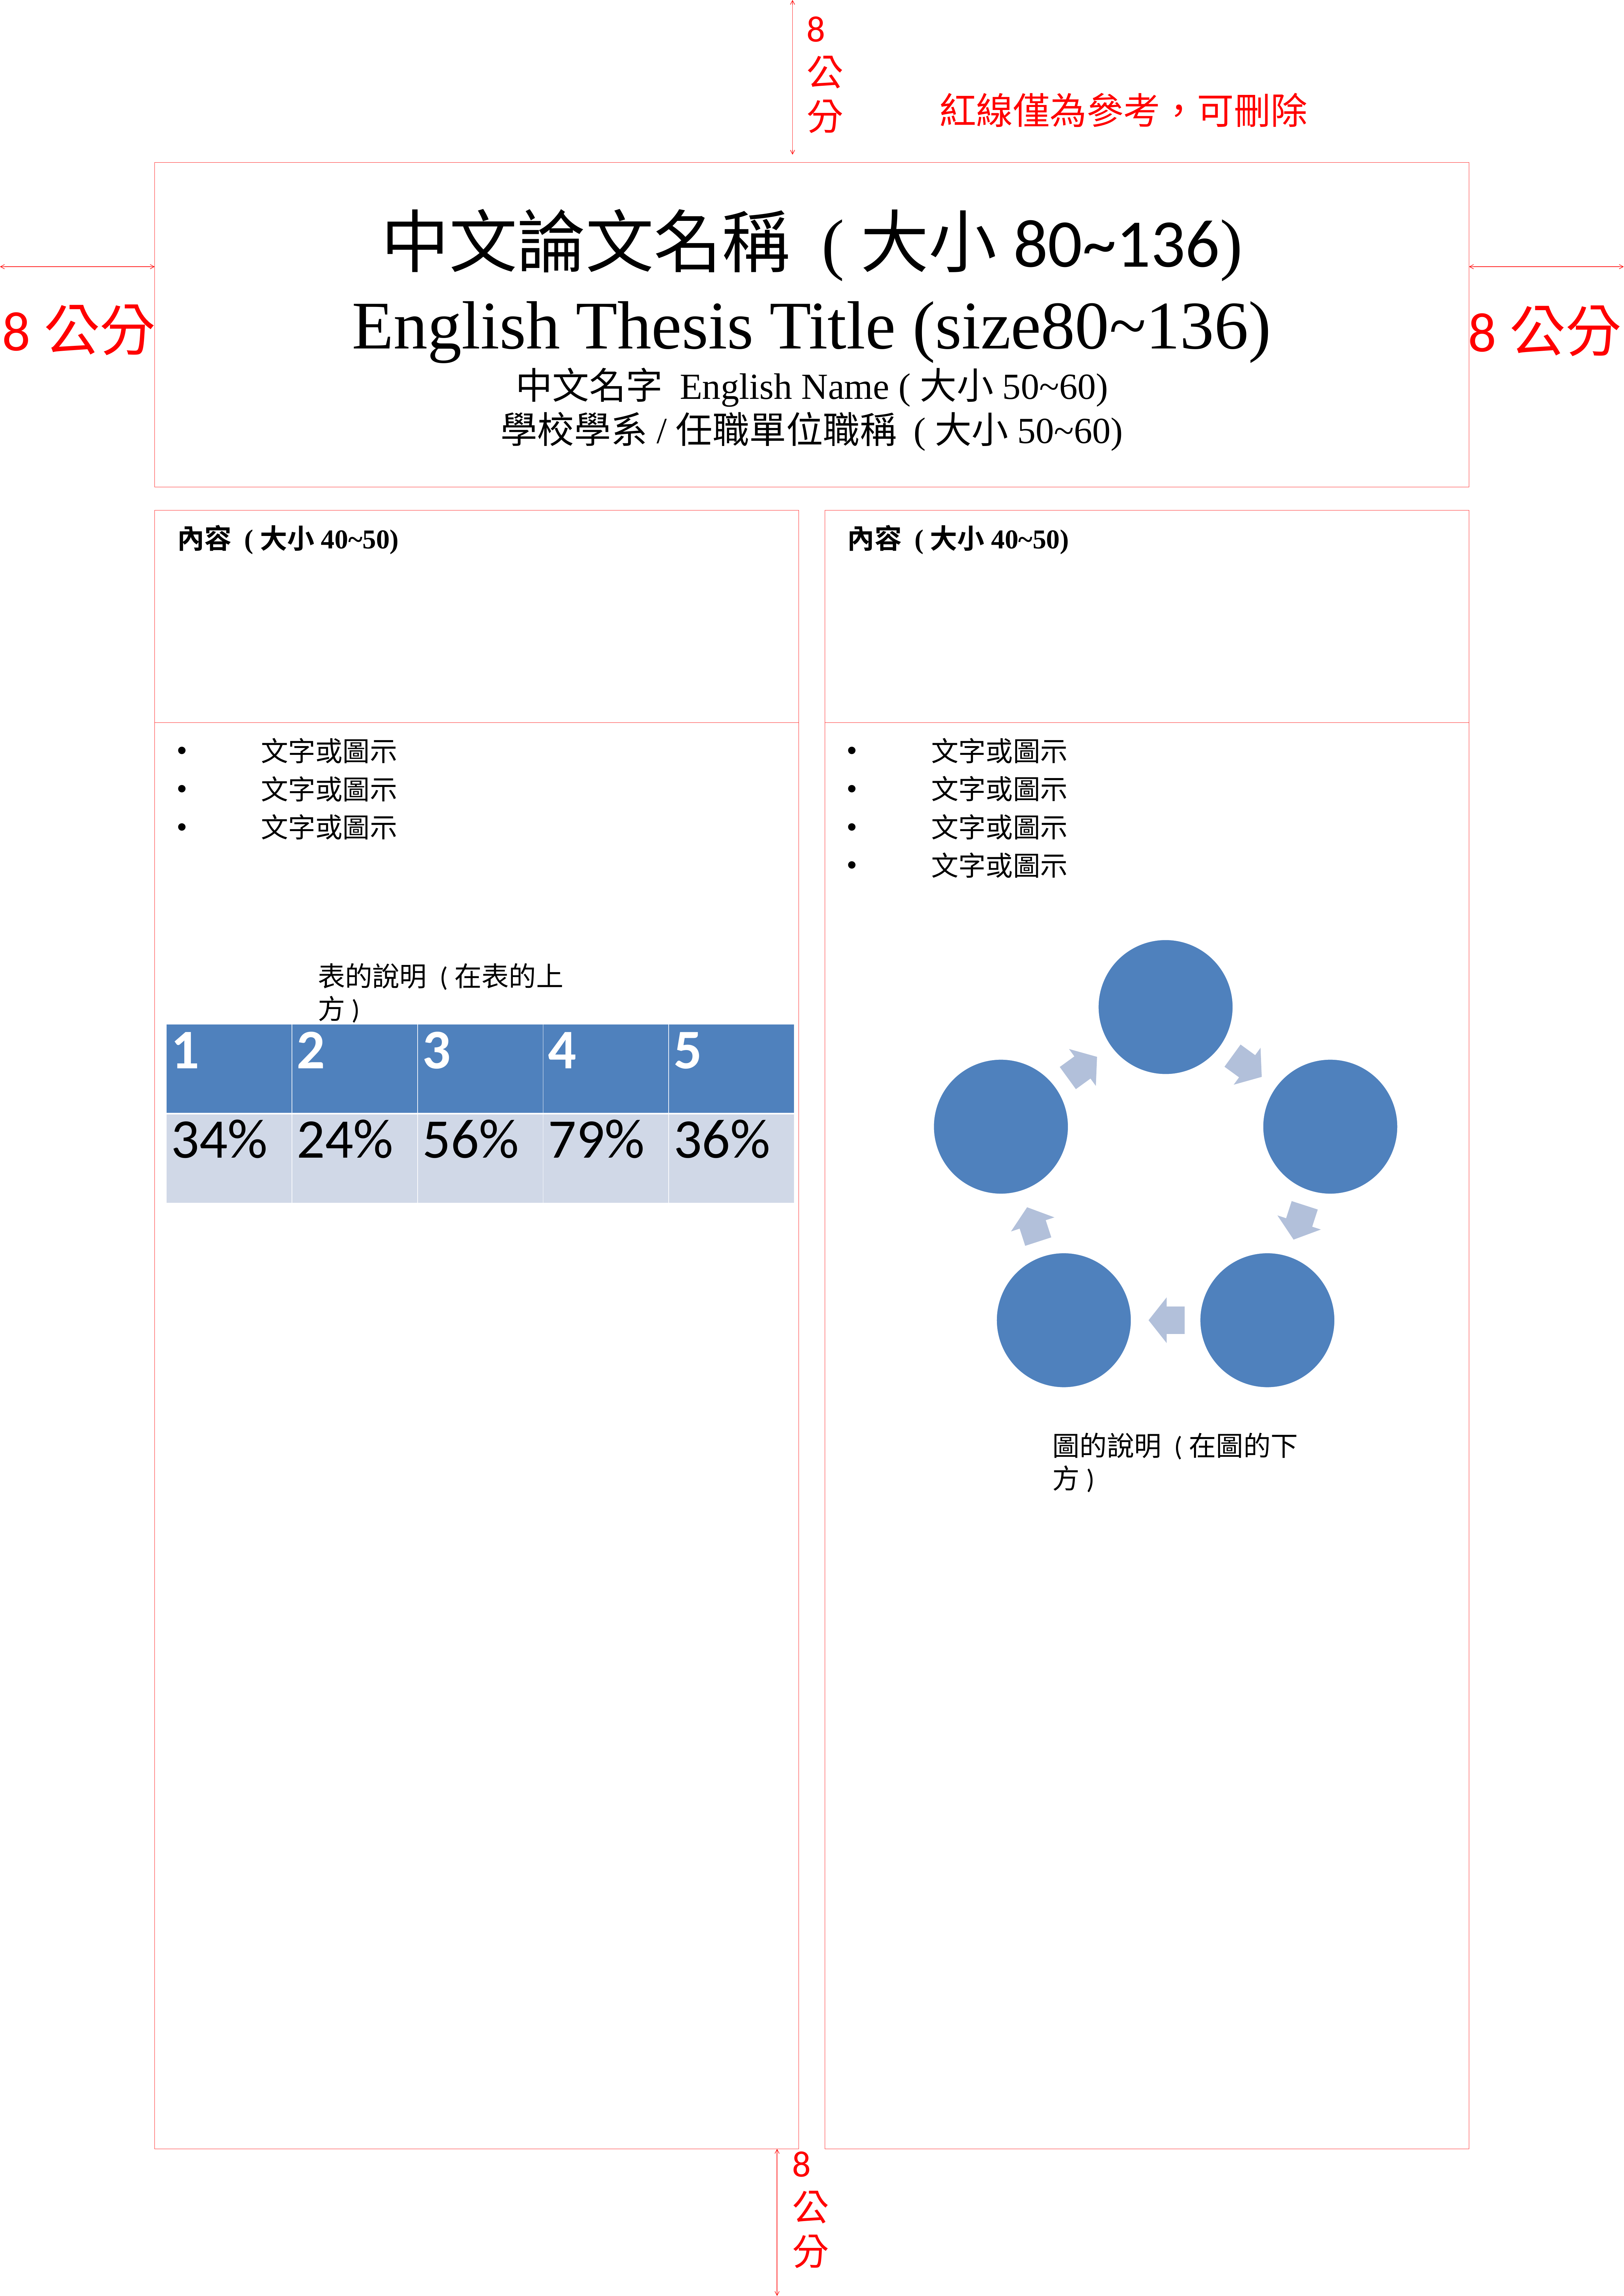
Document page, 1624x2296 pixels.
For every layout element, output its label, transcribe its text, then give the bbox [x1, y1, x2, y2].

list 文字或圖示 文字或圖示 文字或圖示 文字或圖示 [825, 722, 1469, 2149]
text_box 圖的說明 (在圖的下方) [1048, 1426, 1330, 1529]
table_header 1 [167, 1024, 292, 1113]
text_box 8公分 [1463, 293, 1624, 365]
table_header 3 [418, 1024, 543, 1113]
text_box 紅線僅為參考，可刪除 [934, 85, 1330, 134]
list 內容 (大小40~50) [825, 510, 1469, 722]
table_header 2 [292, 1024, 417, 1113]
title 中文論文名稱 (大小80~136) English Thesis Title (size80~136) 中文名字 English Name (大小50~60) 學校學系/任職單位職稱 (大小50~60) [154, 162, 1469, 487]
text_box 8公分 [0, 292, 161, 364]
table_cell 79% [543, 1114, 668, 1203]
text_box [897, 939, 1435, 1388]
table_header 5 [669, 1024, 794, 1113]
text_box 8公分 [787, 2137, 850, 2275]
list 文字或圖示 文字或圖示 文字或圖示 [154, 722, 799, 2149]
table_cell 56% [418, 1114, 543, 1203]
text_box 8公分 [802, 2, 865, 140]
table_cell 34% [167, 1114, 292, 1203]
list 內容 (大小40~50) [154, 510, 799, 722]
table_header 4 [543, 1024, 668, 1113]
table_cell 36% [669, 1114, 794, 1203]
table_cell 24% [292, 1114, 417, 1203]
